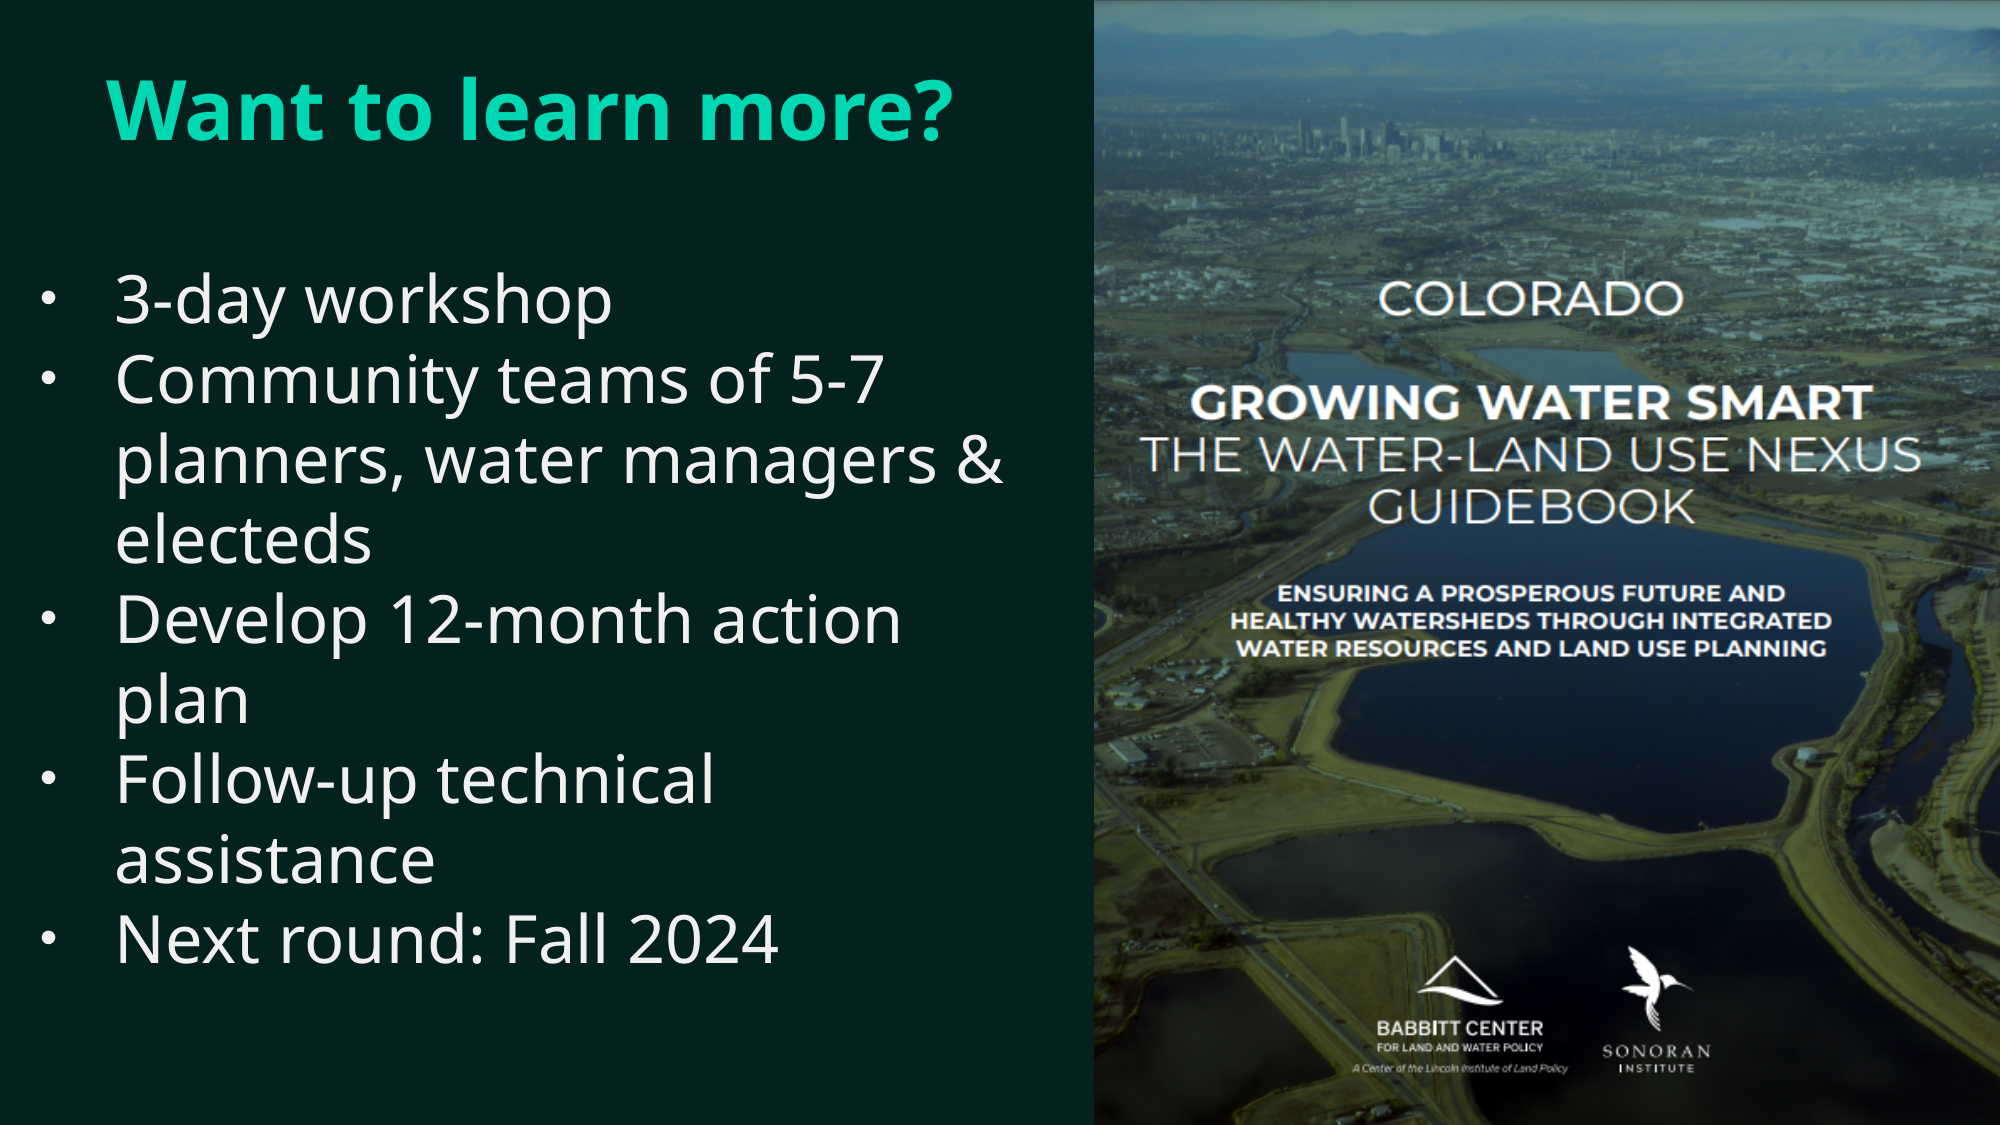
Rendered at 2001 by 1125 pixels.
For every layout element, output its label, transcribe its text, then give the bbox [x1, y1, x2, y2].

list Want to learn more? 3-day workshop Community teams of 5-7 planners, water managers & electeds Develop 12-month action plan Follow-up technical assistance Next round: Fall 2024 sonoraninstitute.org/growingwatersmart/ [24, 50, 1059, 831]
picture [1093, 0, 2000, 1125]
